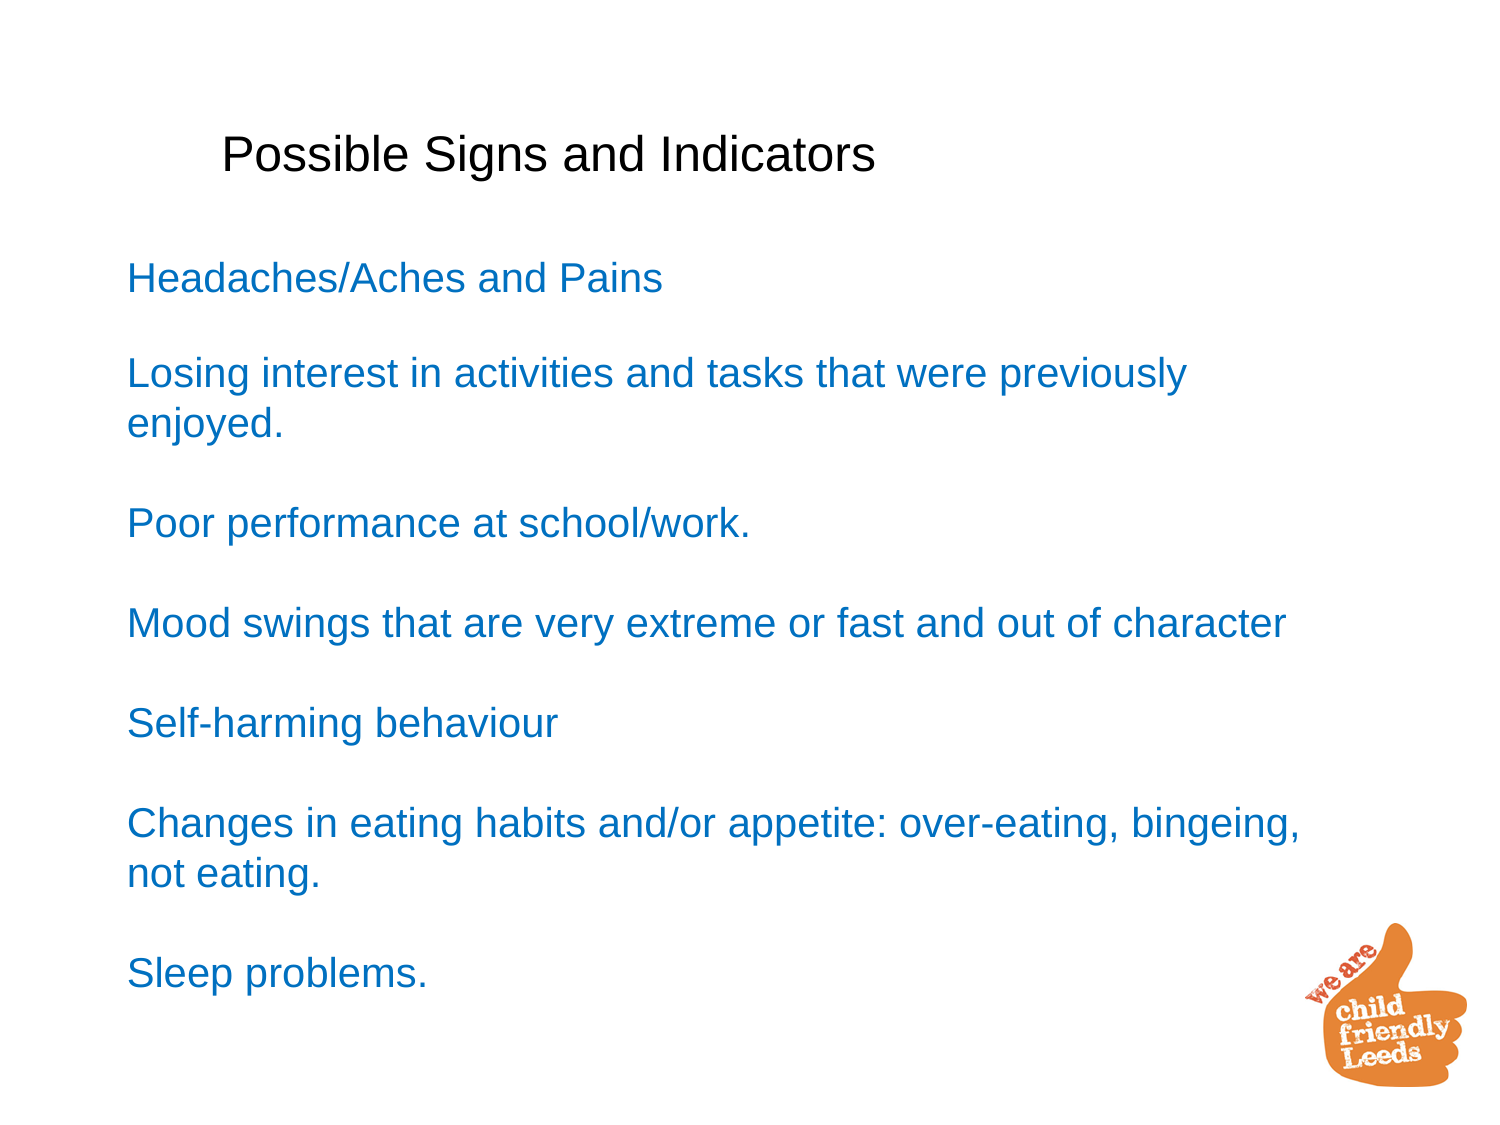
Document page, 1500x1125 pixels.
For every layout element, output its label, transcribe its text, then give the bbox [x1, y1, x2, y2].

text_box Headaches/Aches and Pains Losing interest in activities and tasks that were previously enjoyed. Poor performance at school/work. Mood swings that are very extreme or fast and out of character Self-harming behaviour Changes in eating habits and/or appetite: over-eating, bingeing, not eating. Sleep problems. [112, 243, 1317, 1049]
picture [1304, 923, 1468, 1087]
text_box Possible Signs and Indicators [206, 113, 1069, 189]
